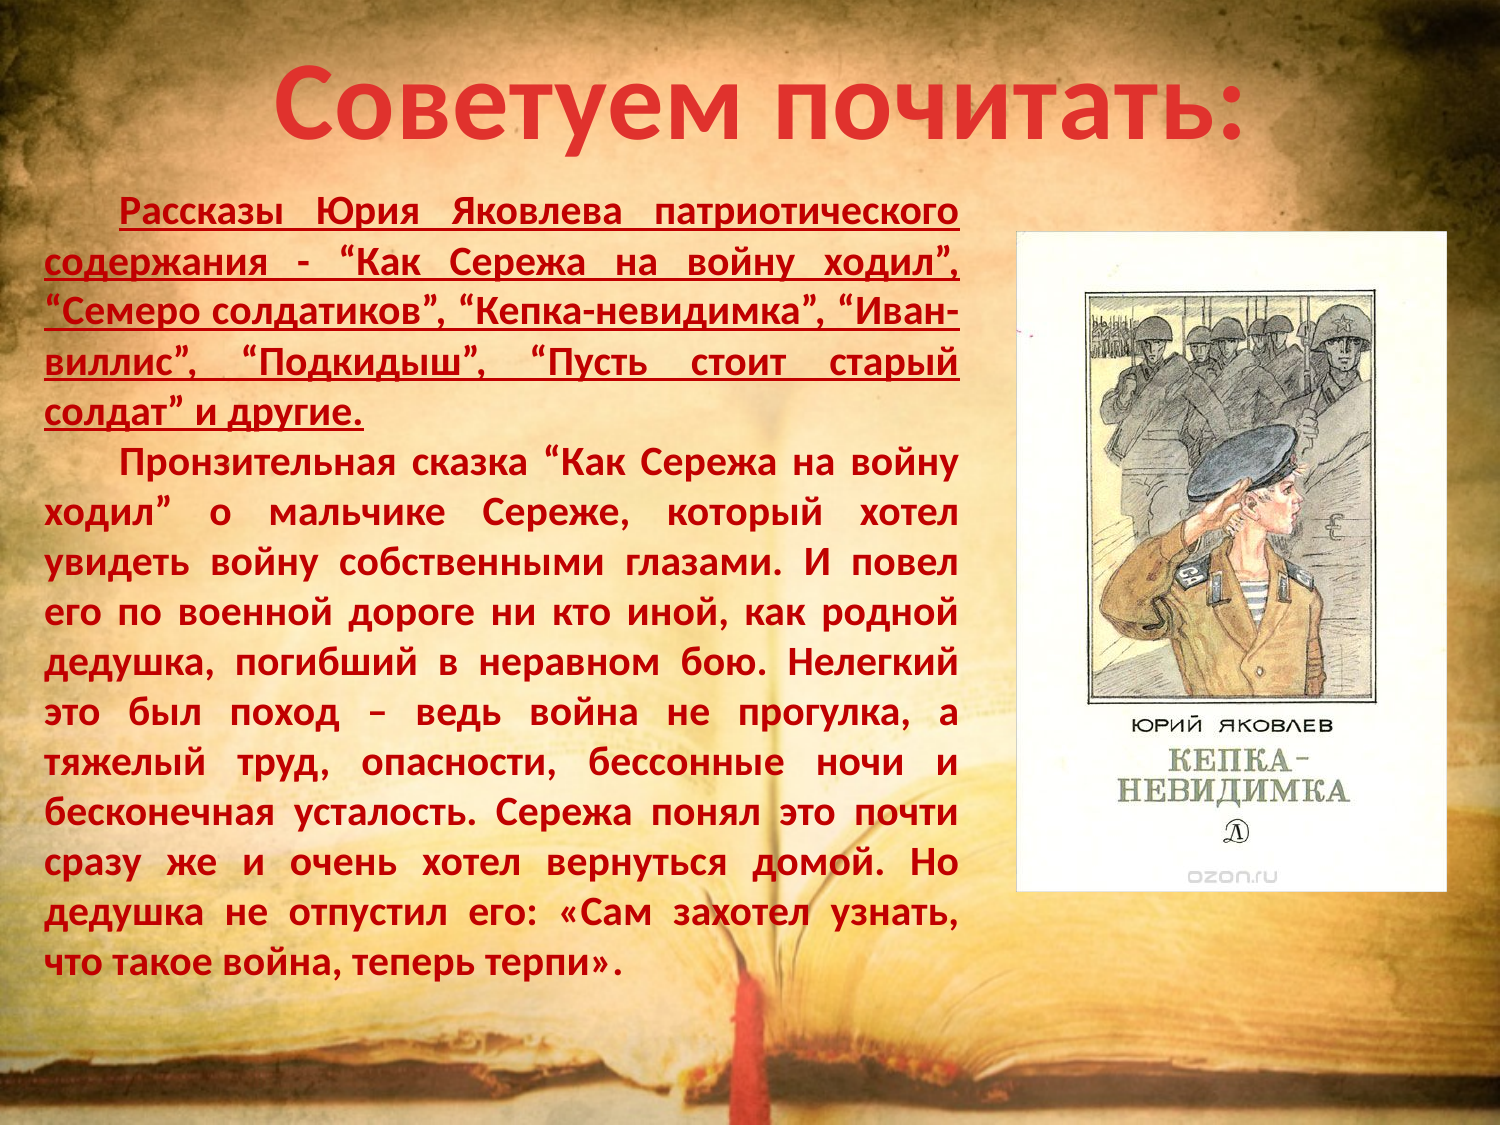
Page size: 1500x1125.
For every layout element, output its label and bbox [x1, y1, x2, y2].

list [0, 0, 1500, 1125]
picture [1016, 231, 1448, 892]
